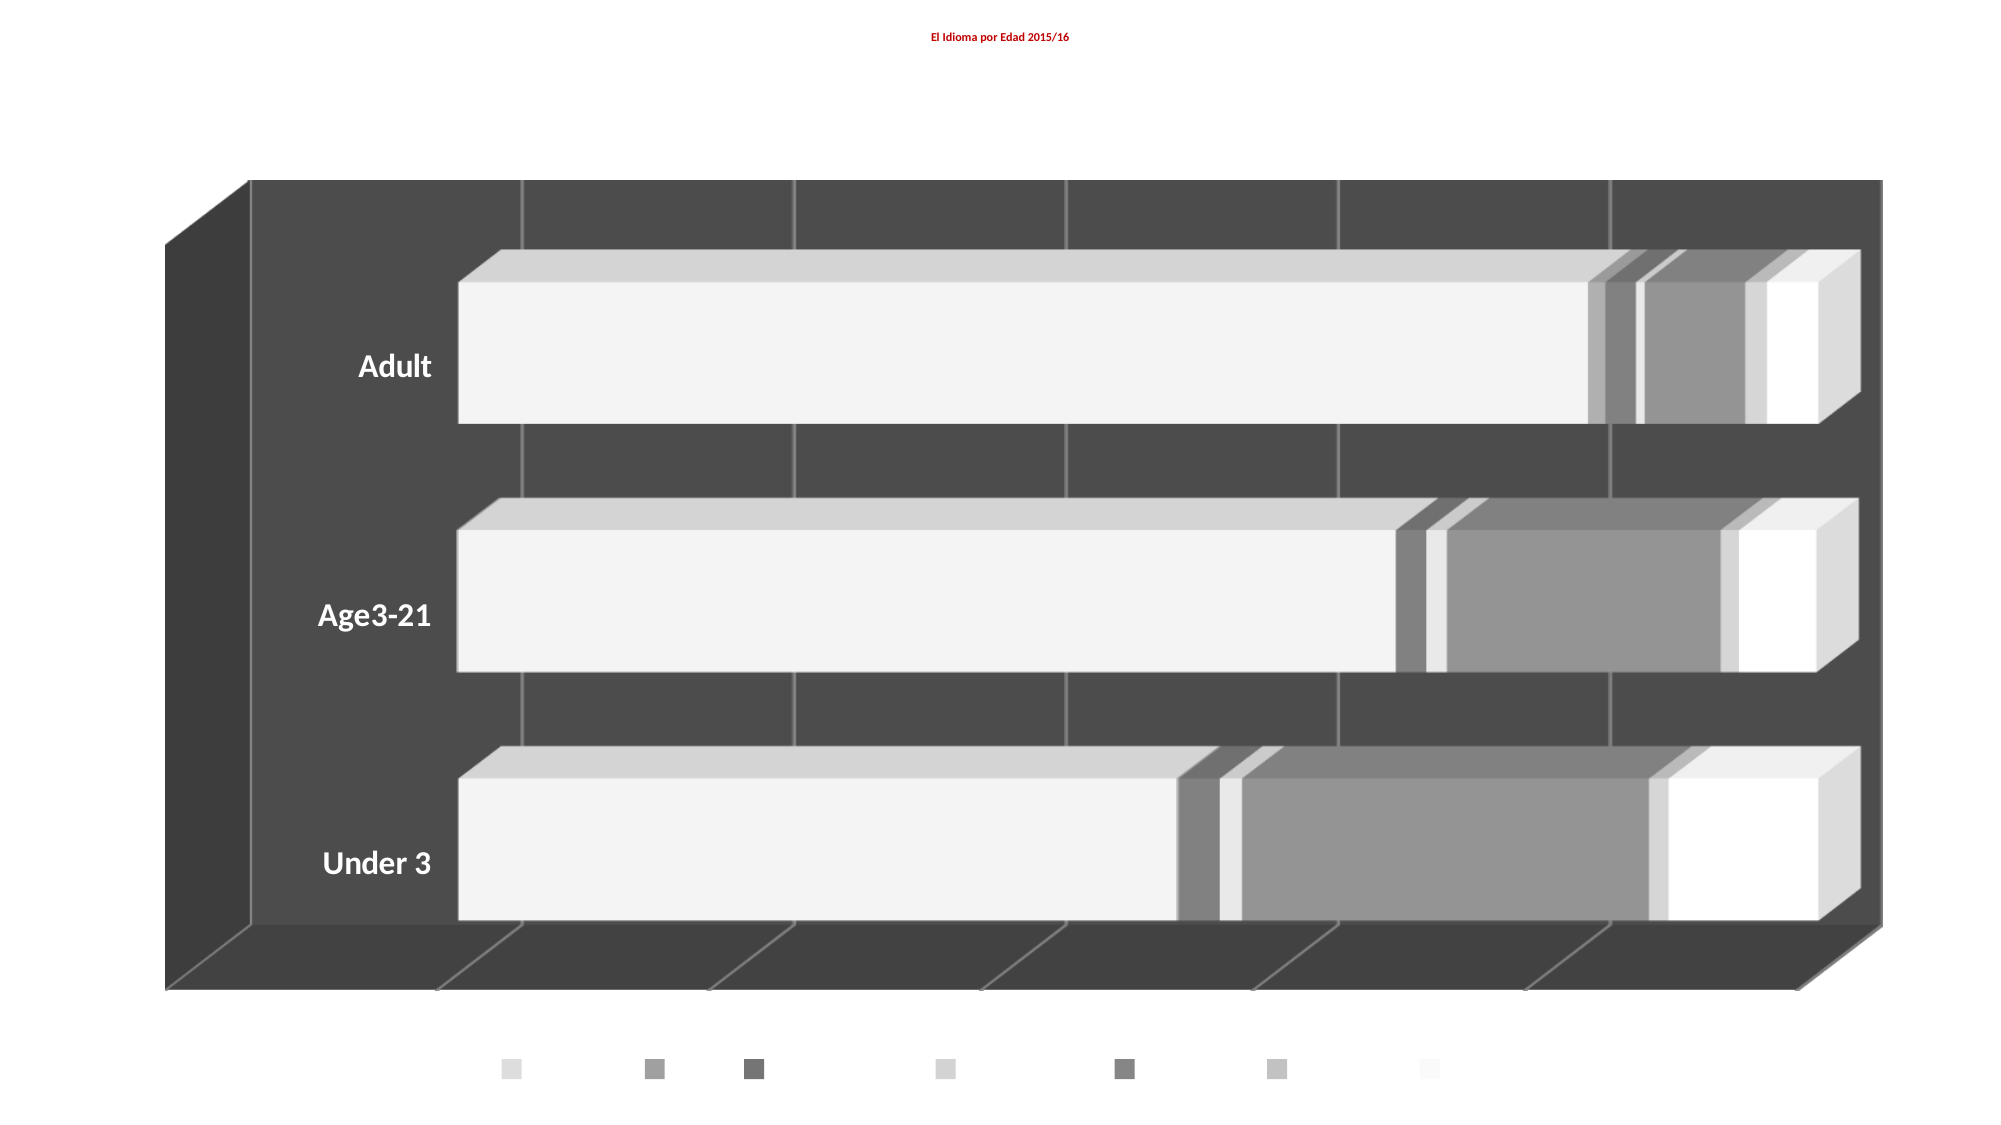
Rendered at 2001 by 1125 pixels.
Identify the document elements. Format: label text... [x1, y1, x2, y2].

title El Idioma por Edad 2015/16 [324, 0, 1675, 65]
chart [88, 161, 1939, 1093]
